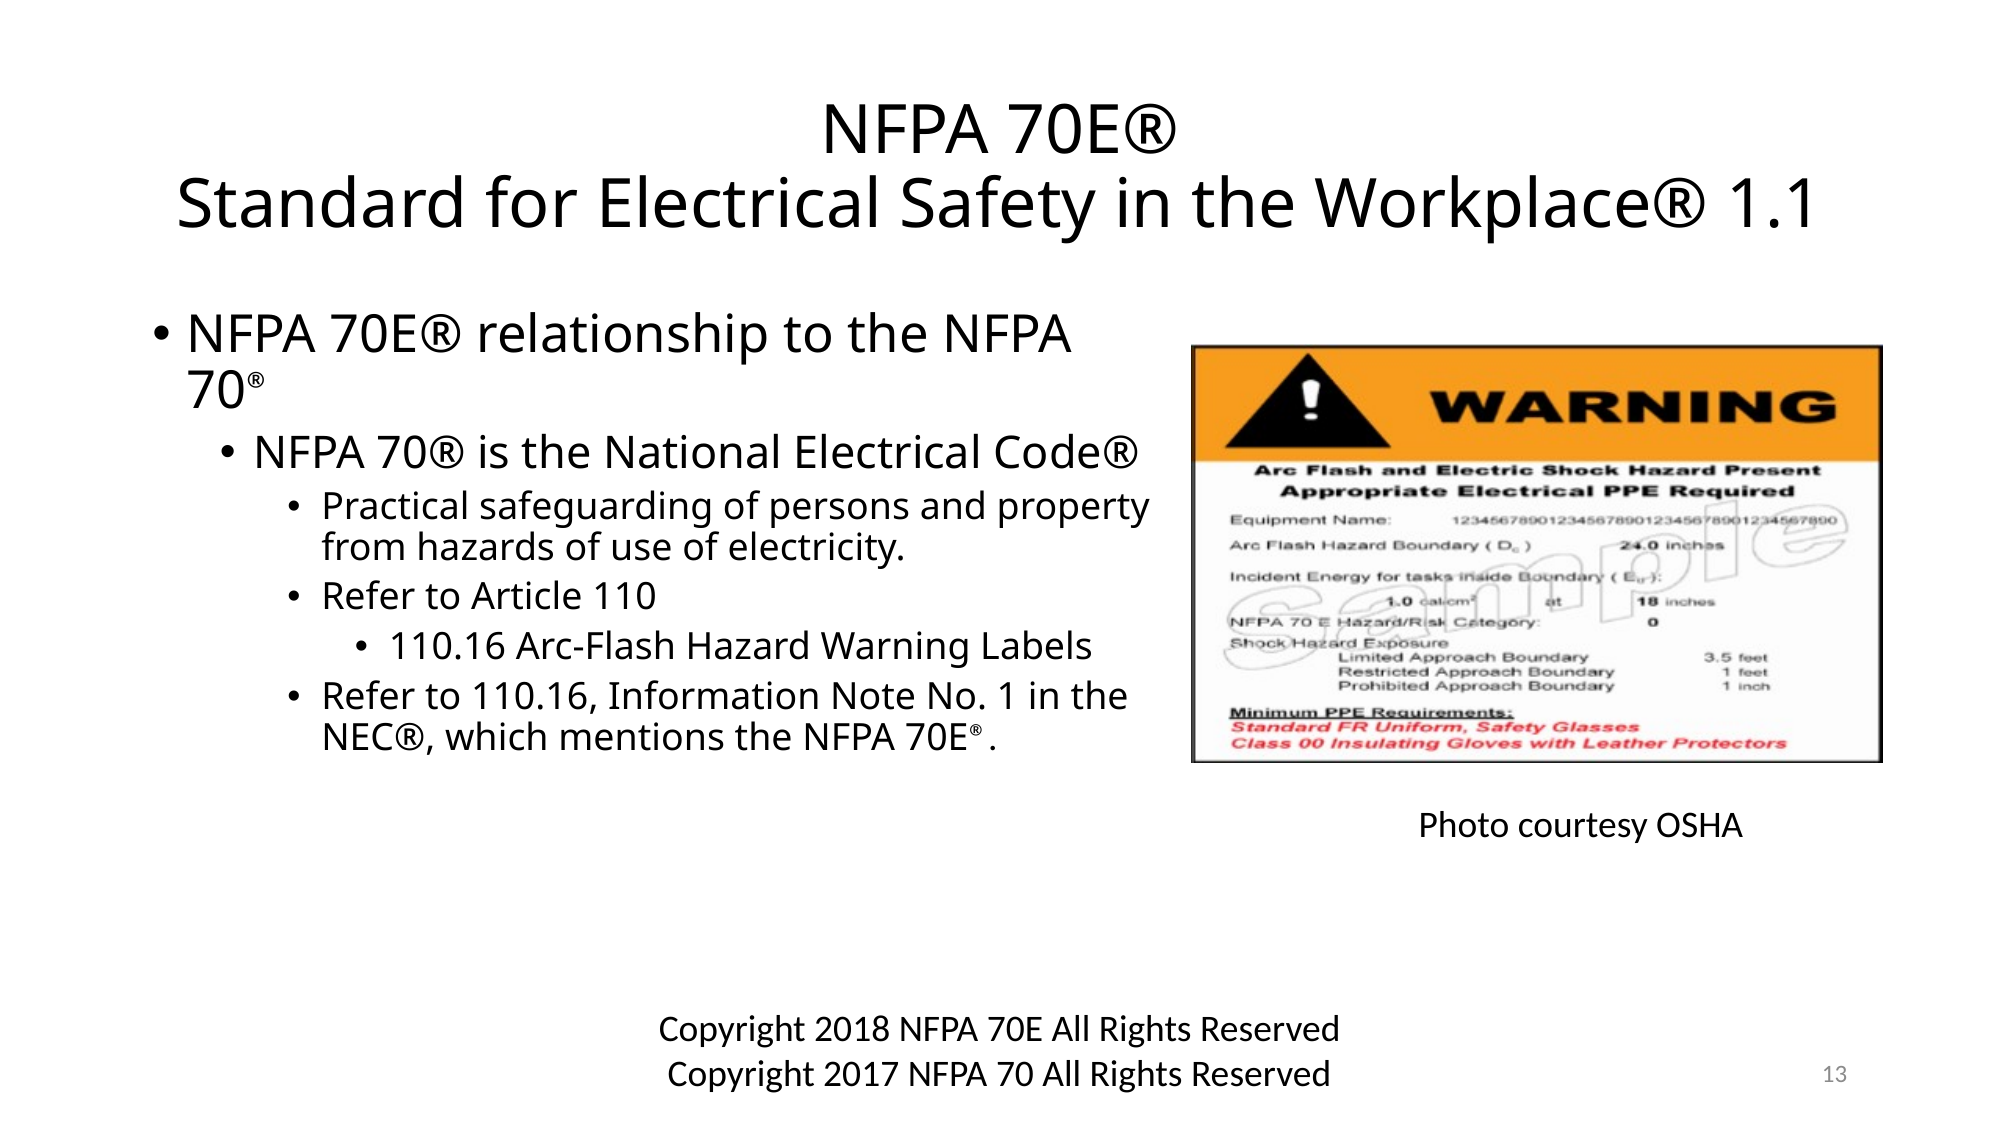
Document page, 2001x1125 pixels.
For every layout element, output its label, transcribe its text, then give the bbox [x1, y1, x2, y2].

text_box Photo courtesy OSHA [1271, 792, 1891, 853]
picture [1191, 344, 1883, 763]
slide_number 13 [1594, 1042, 1863, 1103]
list NFPA 70E® relationship to the NFPA 70® NFPA 70® is the National Electrical Code® Practical safeguarding of persons and property from hazards of use of electricity. Refer to Article 110 110.16 Arc-Flash Hazard Warning Labels Refer to 110.16, Information Note No. 1 in the NEC®, which mentions the NFPA 70E®. [137, 299, 1178, 878]
text_box Copyright 2018 NFPA 70E All Rights Reserved Copyright 2017 NFPA 70 All Rights Reserved [406, 996, 1594, 1125]
title NFPA 70E® Standard for Electrical Safety in the Workplace® 1.1 [137, 59, 1863, 278]
